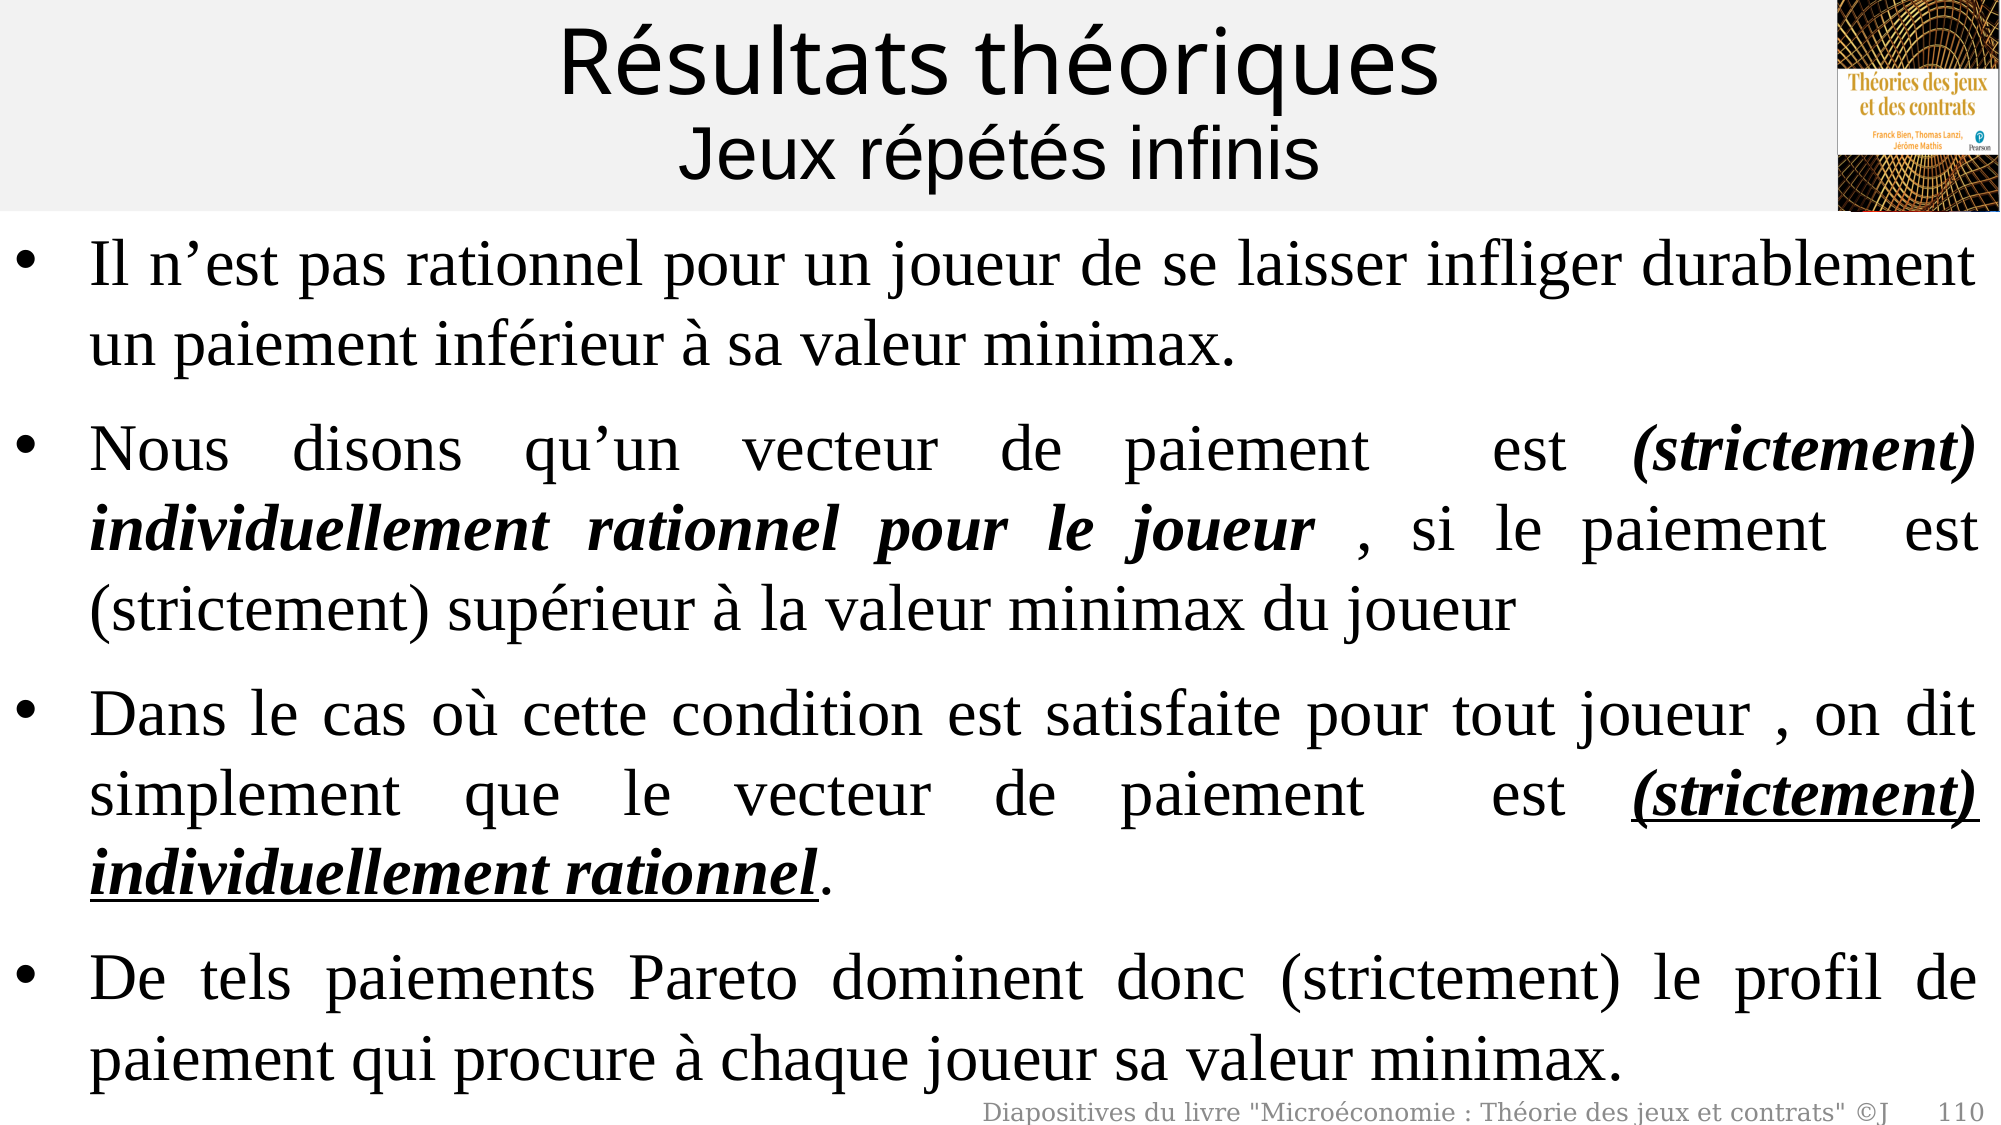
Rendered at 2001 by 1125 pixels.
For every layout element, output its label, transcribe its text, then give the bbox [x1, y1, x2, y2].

title Résultats théoriques Jeux répétés infinis [0, 0, 1850, 212]
footer Diapositives du livre "Microéconomie : Théorie des jeux et contrats" ©Jérôme MATHIS [967, 1097, 1915, 1125]
slide_number 110 [1915, 1097, 2000, 1125]
picture [1837, 0, 2000, 212]
